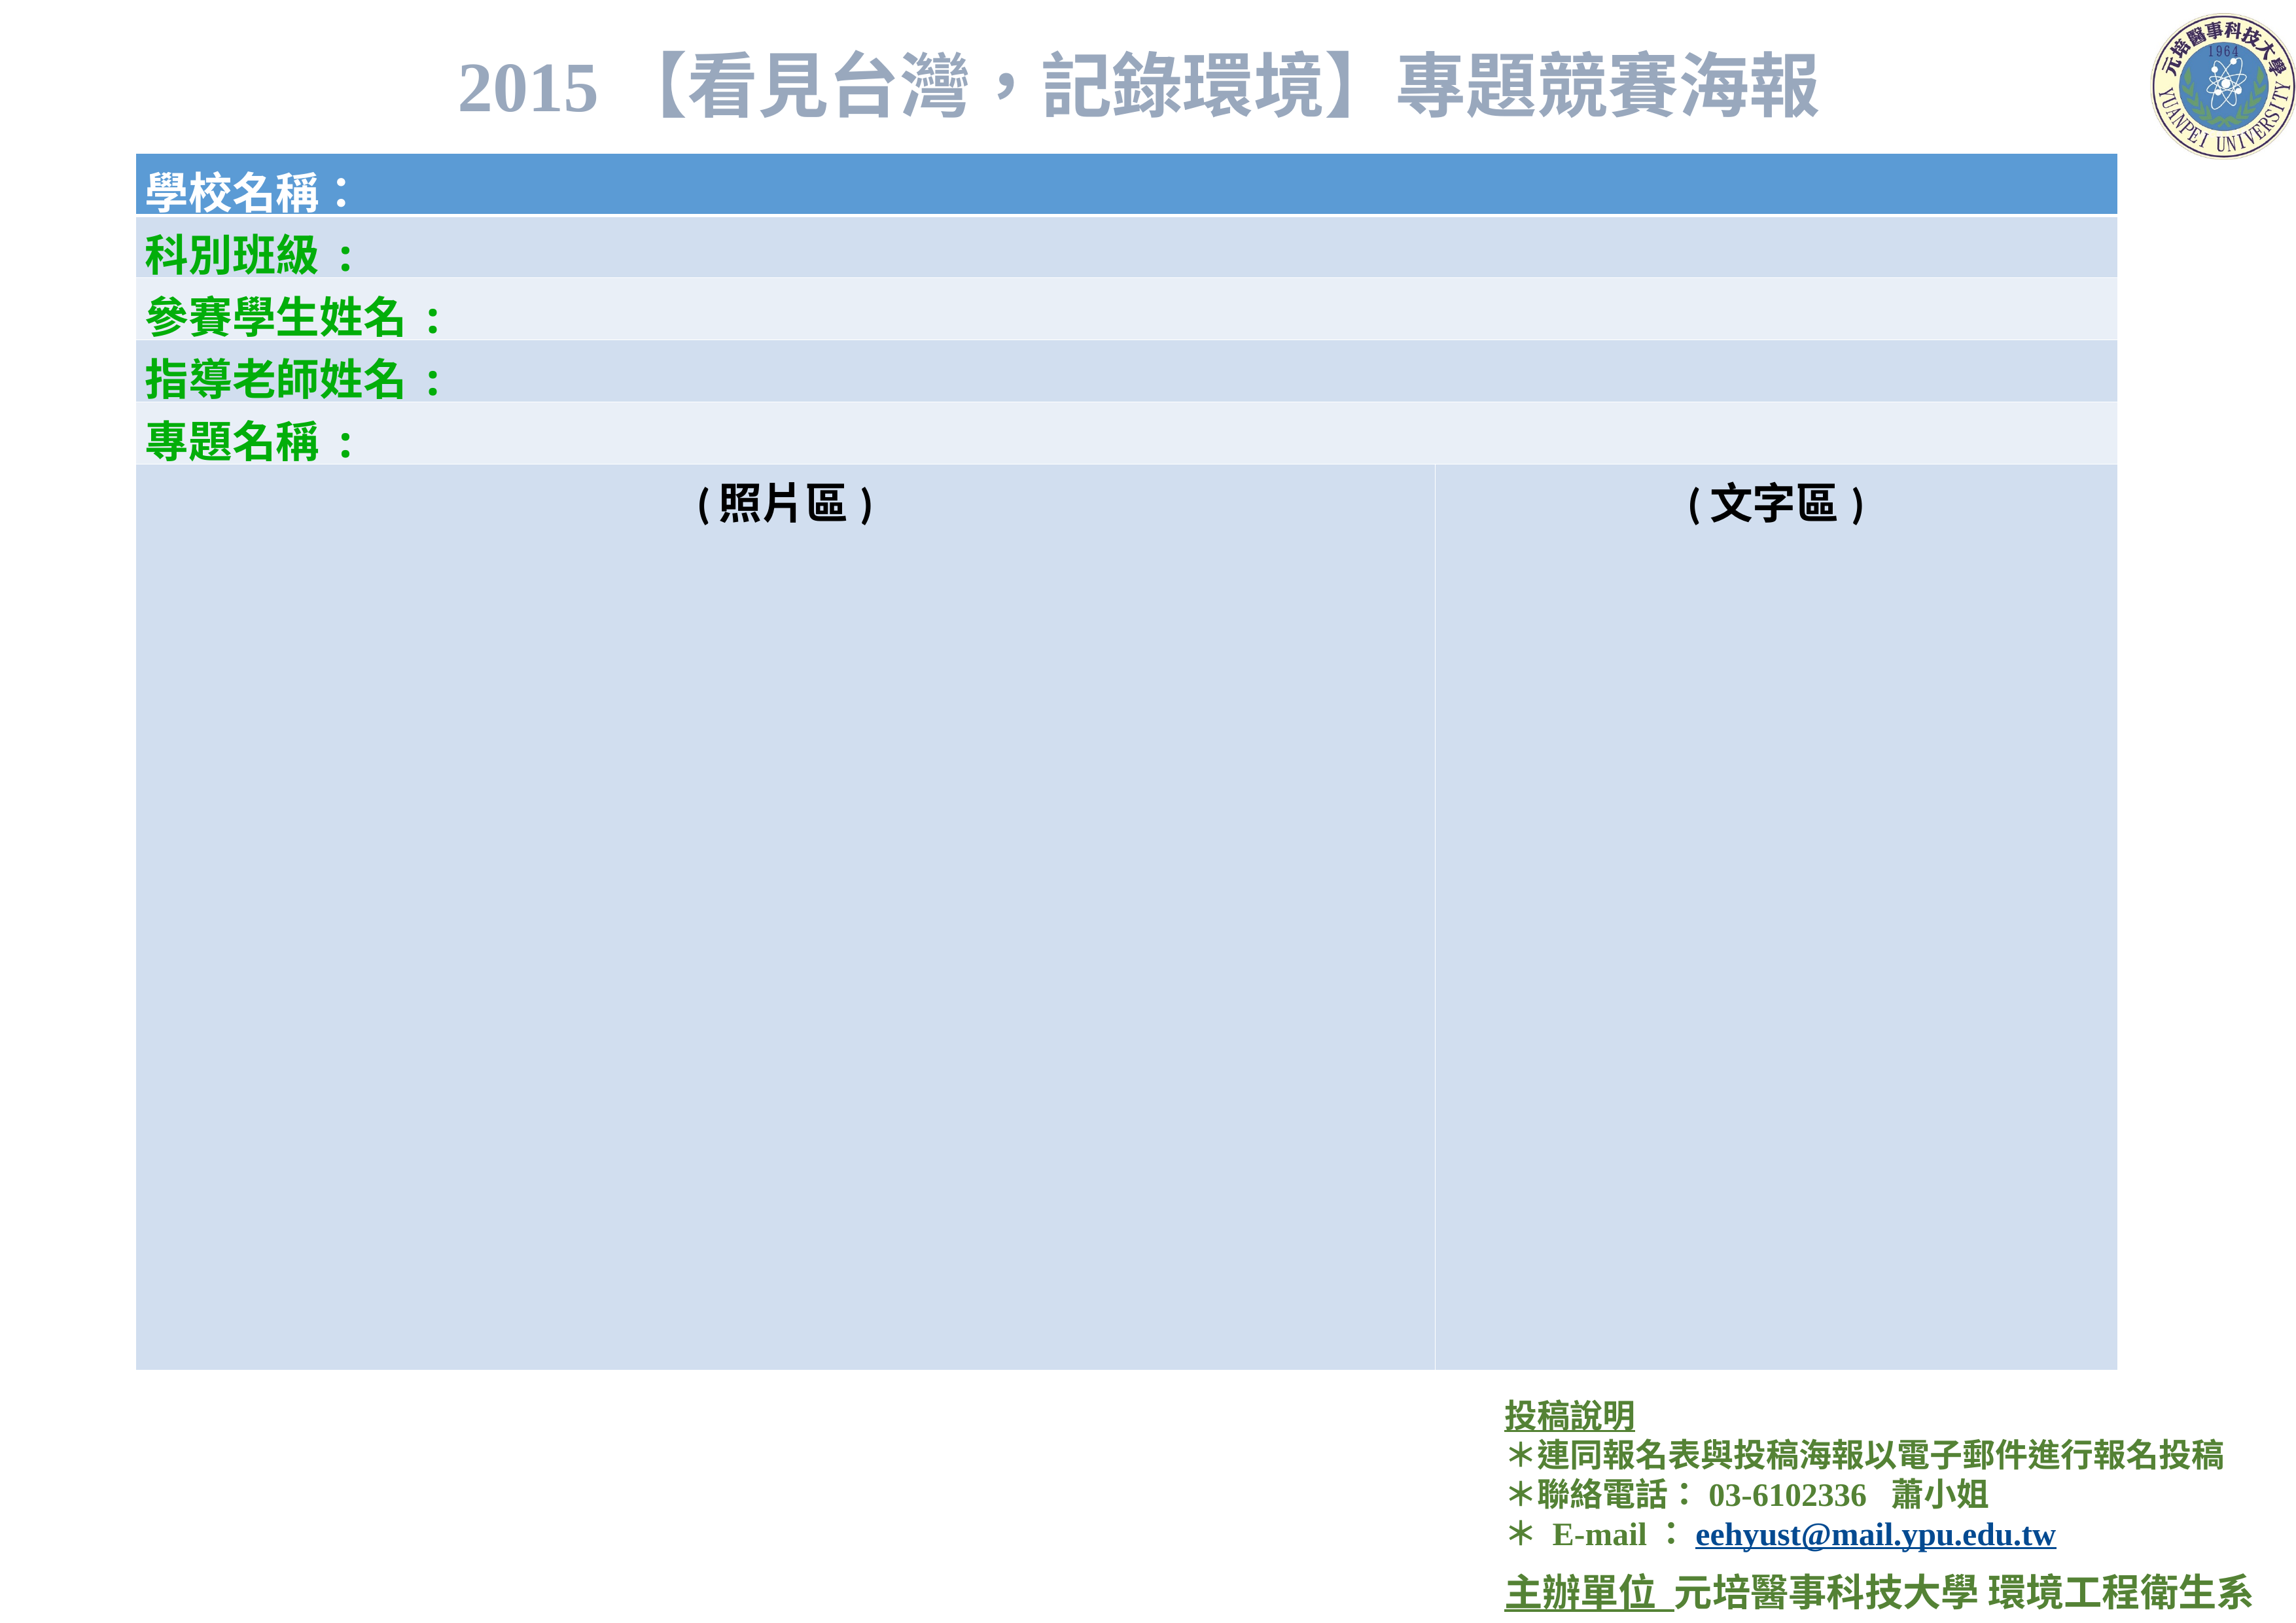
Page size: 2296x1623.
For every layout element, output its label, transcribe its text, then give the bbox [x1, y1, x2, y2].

table_cell 參賽學生姓名: [136, 278, 2117, 340]
table_cell (文字區) [1436, 464, 2117, 1370]
text_box 2015【看見台灣，記錄環境】專題競賽海報 [0, 29, 2287, 137]
table_cell (照片區) [136, 464, 1435, 1370]
table_cell 專題名稱: [136, 402, 2117, 464]
table_header 學校名稱： [136, 154, 2117, 214]
text_box 投稿說明 ＊連同報名表與投稿海報以電子郵件進行報名投稿 ＊聯絡電話：03-6102336 蕭小姐 ＊ E-mail：eehyust@mail.ypu.edu.tw 主辦單位 元培醫事科技大學 環境工程衛生系 [1482, 1383, 2294, 1623]
picture [2150, 13, 2296, 160]
table_cell 指導老師姓名: [136, 340, 2117, 402]
table_cell 科別班級: [136, 217, 2117, 277]
